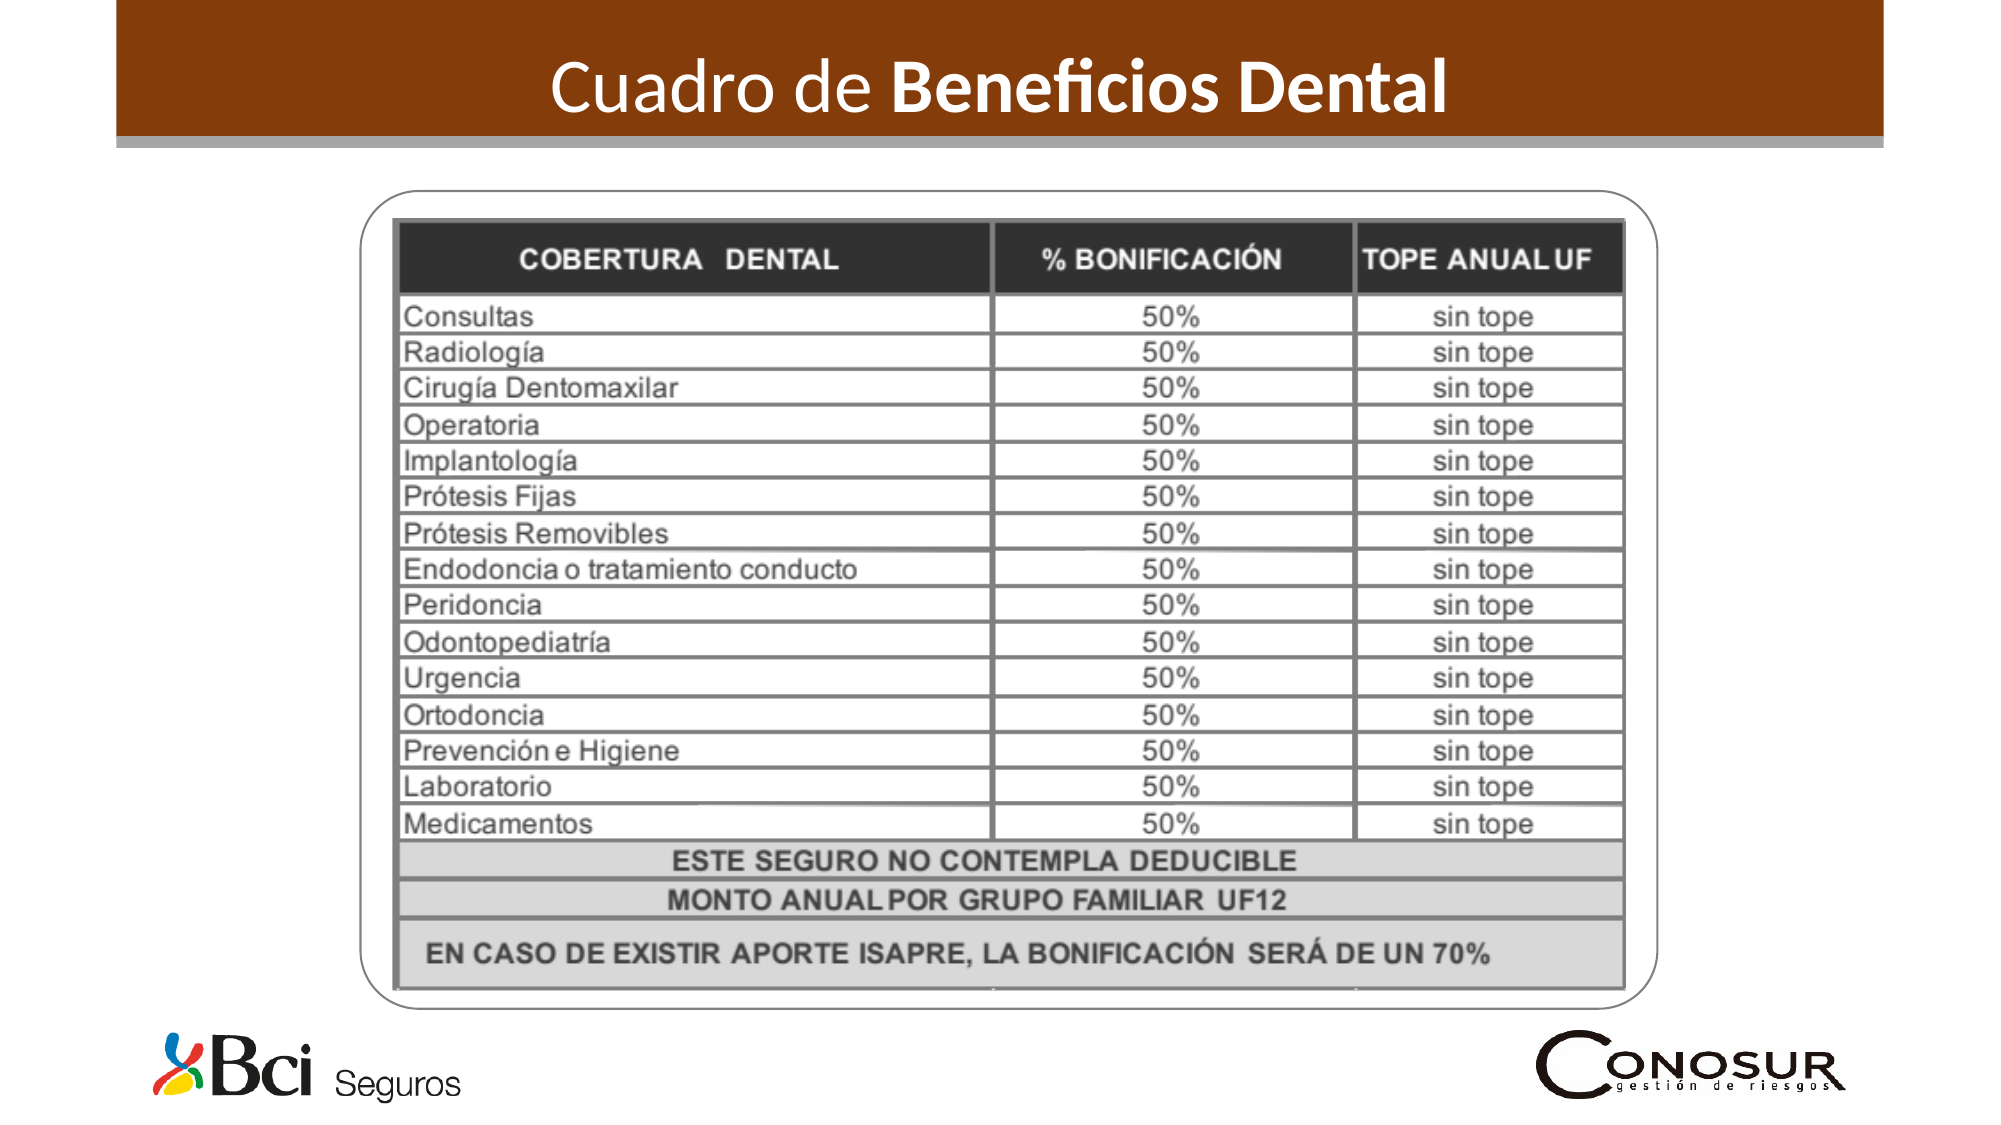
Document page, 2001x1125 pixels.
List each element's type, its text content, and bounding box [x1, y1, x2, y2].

text_box [115, 0, 1885, 135]
picture [147, 1030, 466, 1106]
text_box [115, 135, 1885, 149]
picture [386, 218, 1626, 991]
text_box Cuadro de Beneficios Dental [116, 26, 1884, 137]
text_box [359, 189, 1659, 1010]
picture [1536, 1030, 1846, 1099]
